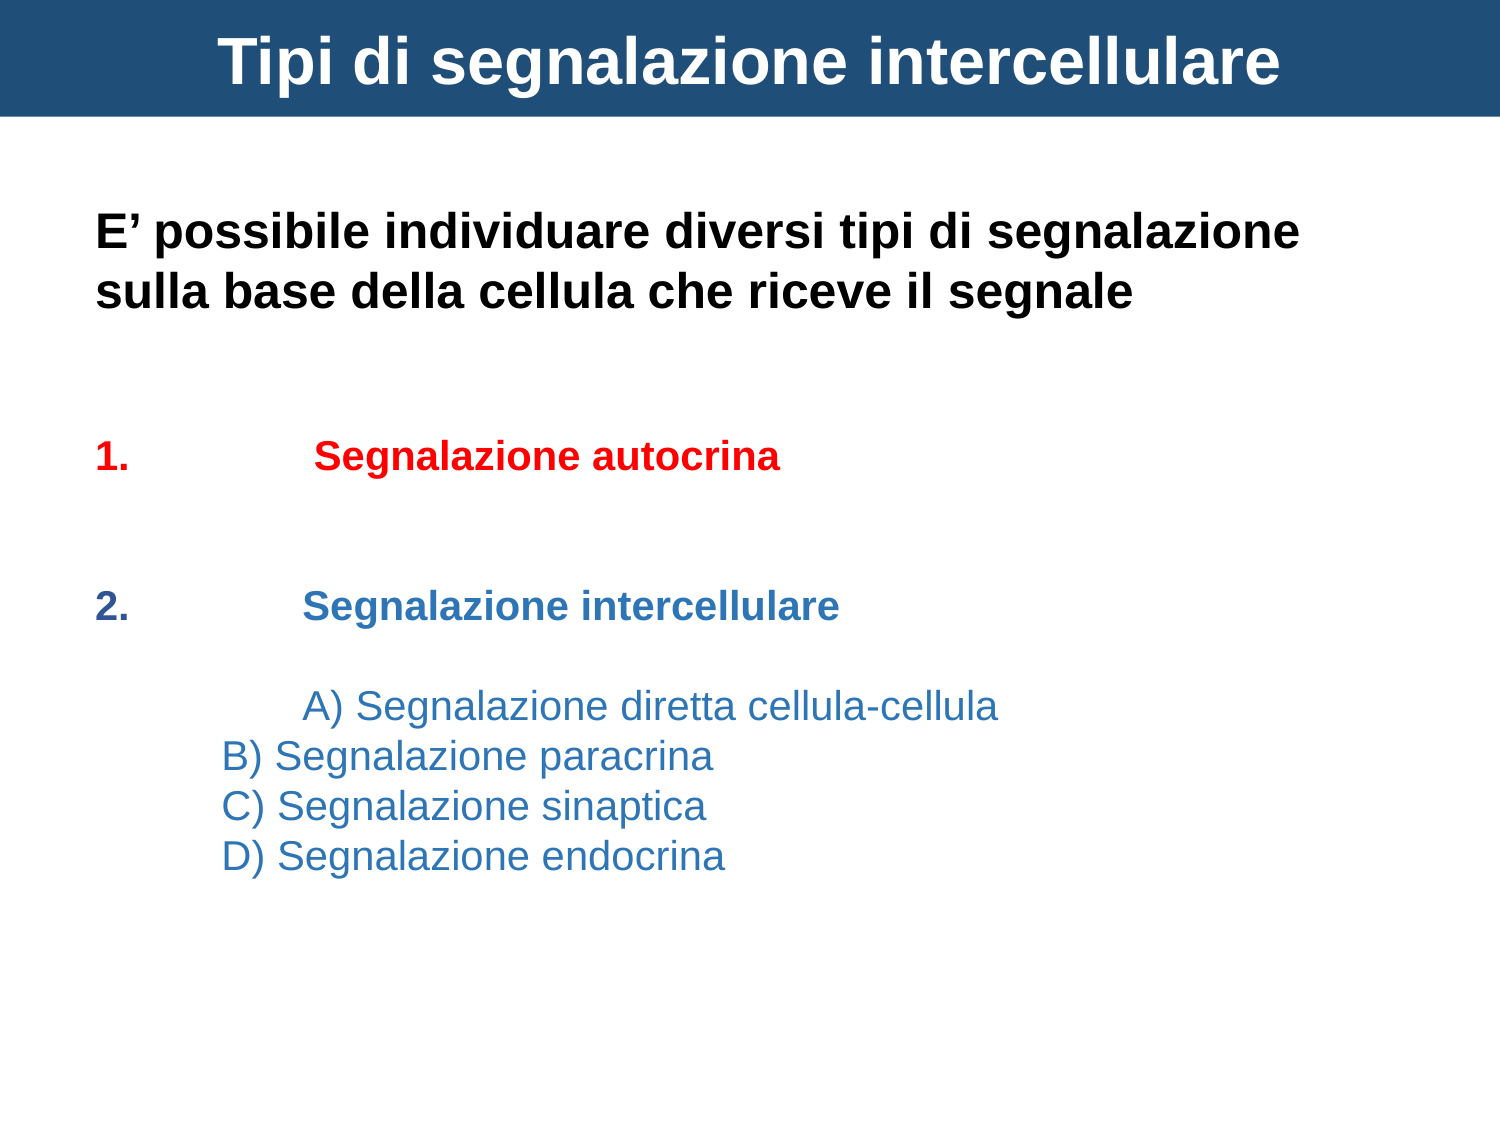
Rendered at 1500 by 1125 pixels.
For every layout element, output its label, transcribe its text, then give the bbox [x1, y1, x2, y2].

text_box E’ possibile individuare diversi tipi di segnalazione sulla base della cellula che riceve il segnale 1. Segnalazione autocrina 2. Segnalazione intercellulare A) Segnalazione diretta cellula-cellula B) Segnalazione paracrina C) Segnalazione sinaptica D) Segnalazione endocrina [80, 191, 1420, 887]
text_box Tipi di segnalazione intercellulare [0, 0, 1500, 118]
